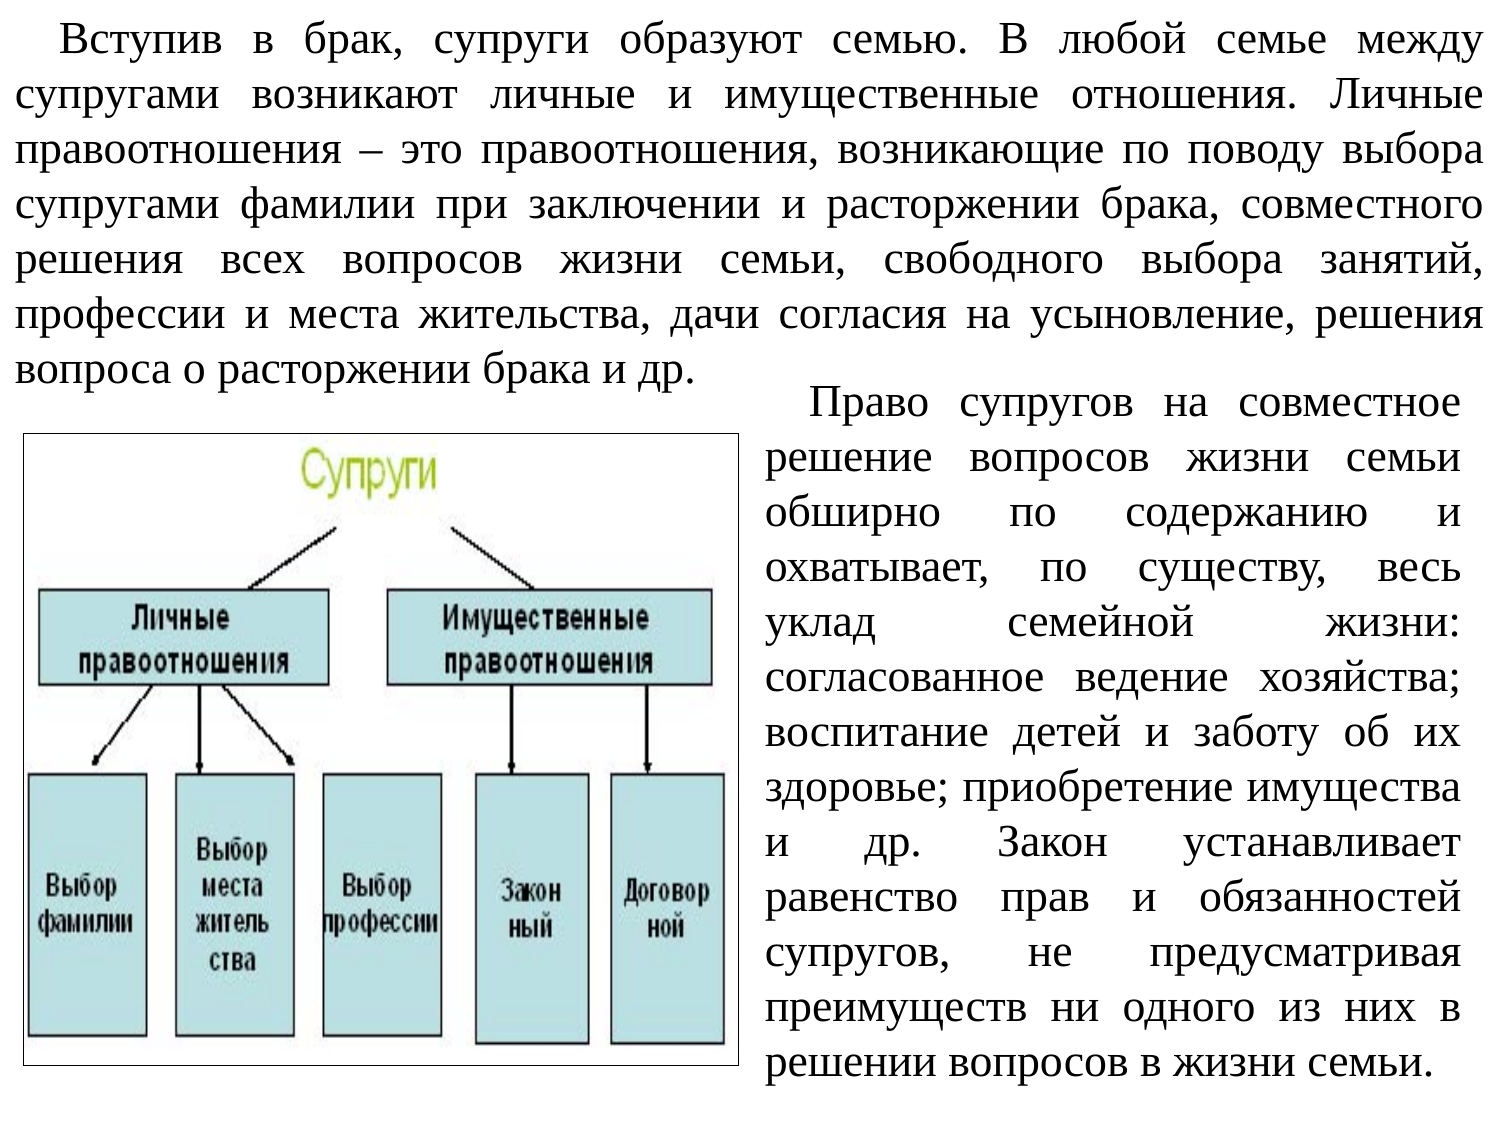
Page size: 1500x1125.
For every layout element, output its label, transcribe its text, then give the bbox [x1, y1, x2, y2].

picture [23, 433, 739, 1066]
text_box Право супругов на совместное решение вопросов жизни семьи обширно по содержанию и охватывает, по существу, весь уклад семейной жизни: согласованное ведение хозяйства; воспитание детей и заботу об их здоровье; приобретение имущества и др. Закон устанавливает равенство прав и обязанностей супругов, не предусматривая преимуществ ни одного из них в решении вопросов в жизни семьи. [750, 363, 1477, 1093]
text_box Вступив в брак, супруги образуют семью. В любой семье между супругами возникают личные и имущественные отношения. Личные правоотношения – это правоотношения, возникающие по поводу выбора супругами фамилии при заключении и расторжении брака, совместного решения всех вопросов жизни семьи, свободного выбора занятий, профессии и места жительства, дачи согласия на усыновление, решения вопроса о расторжении брака и др. [0, 0, 1500, 400]
